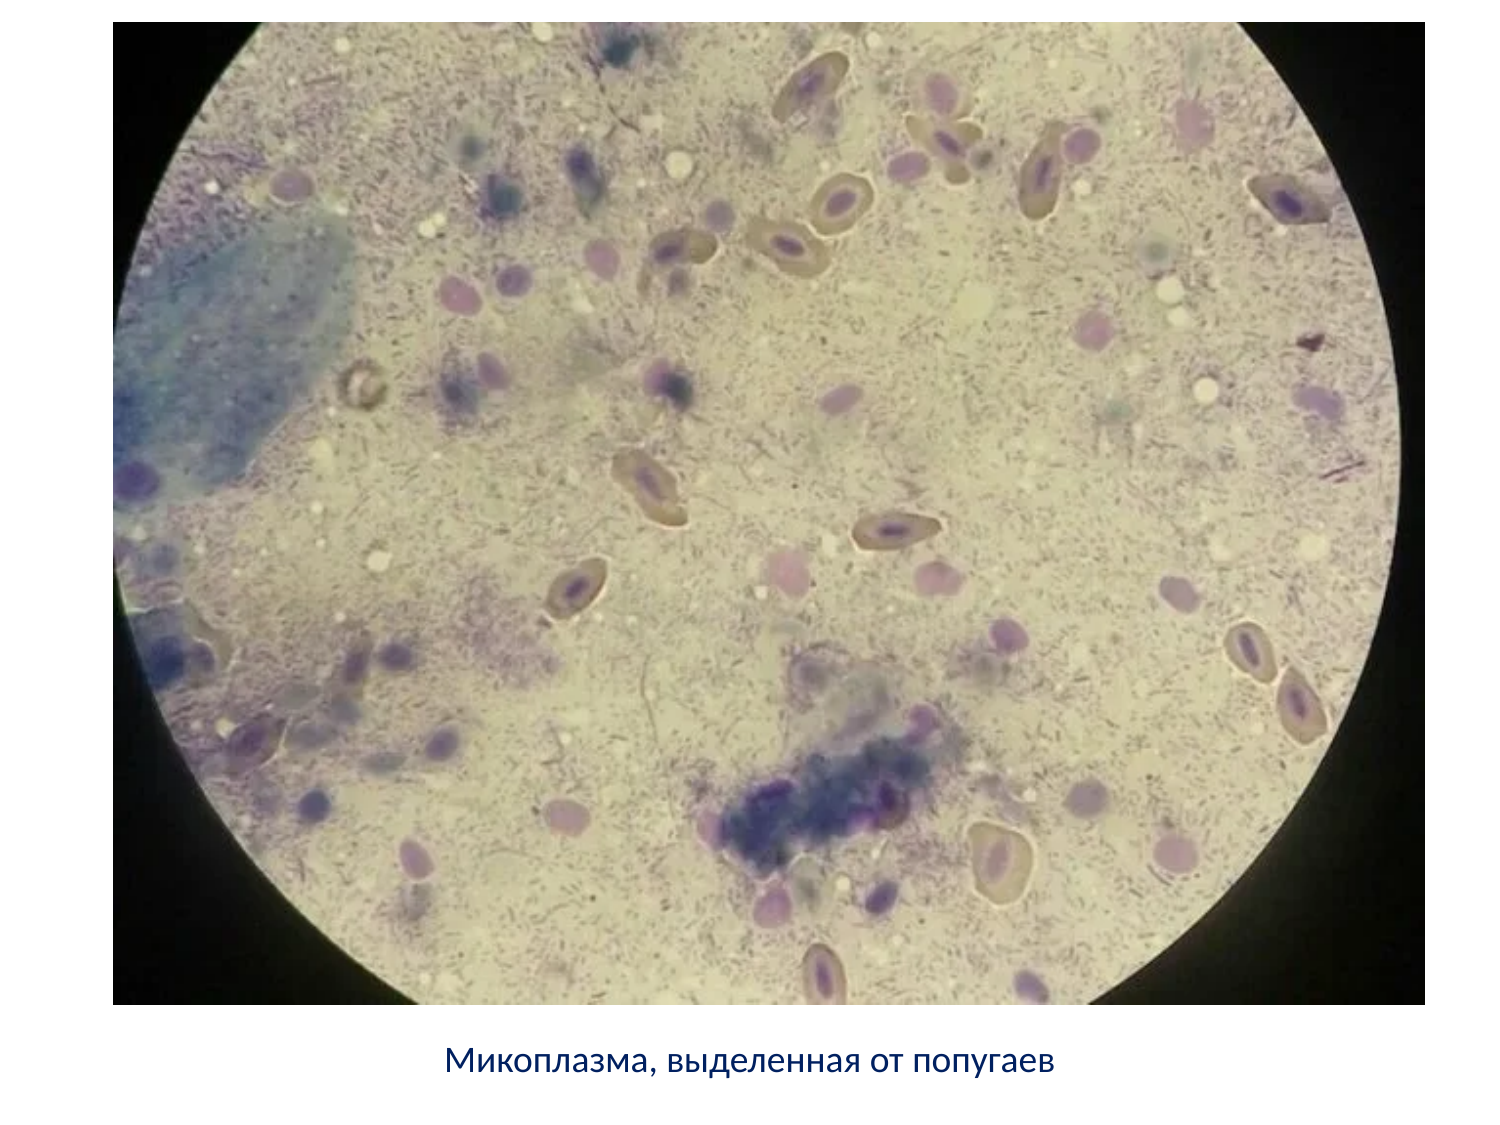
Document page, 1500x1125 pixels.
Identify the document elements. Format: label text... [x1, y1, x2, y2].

text_box Микоплазма, выделенная от попугаев [94, 1027, 1406, 1088]
picture [113, 21, 1426, 1006]
